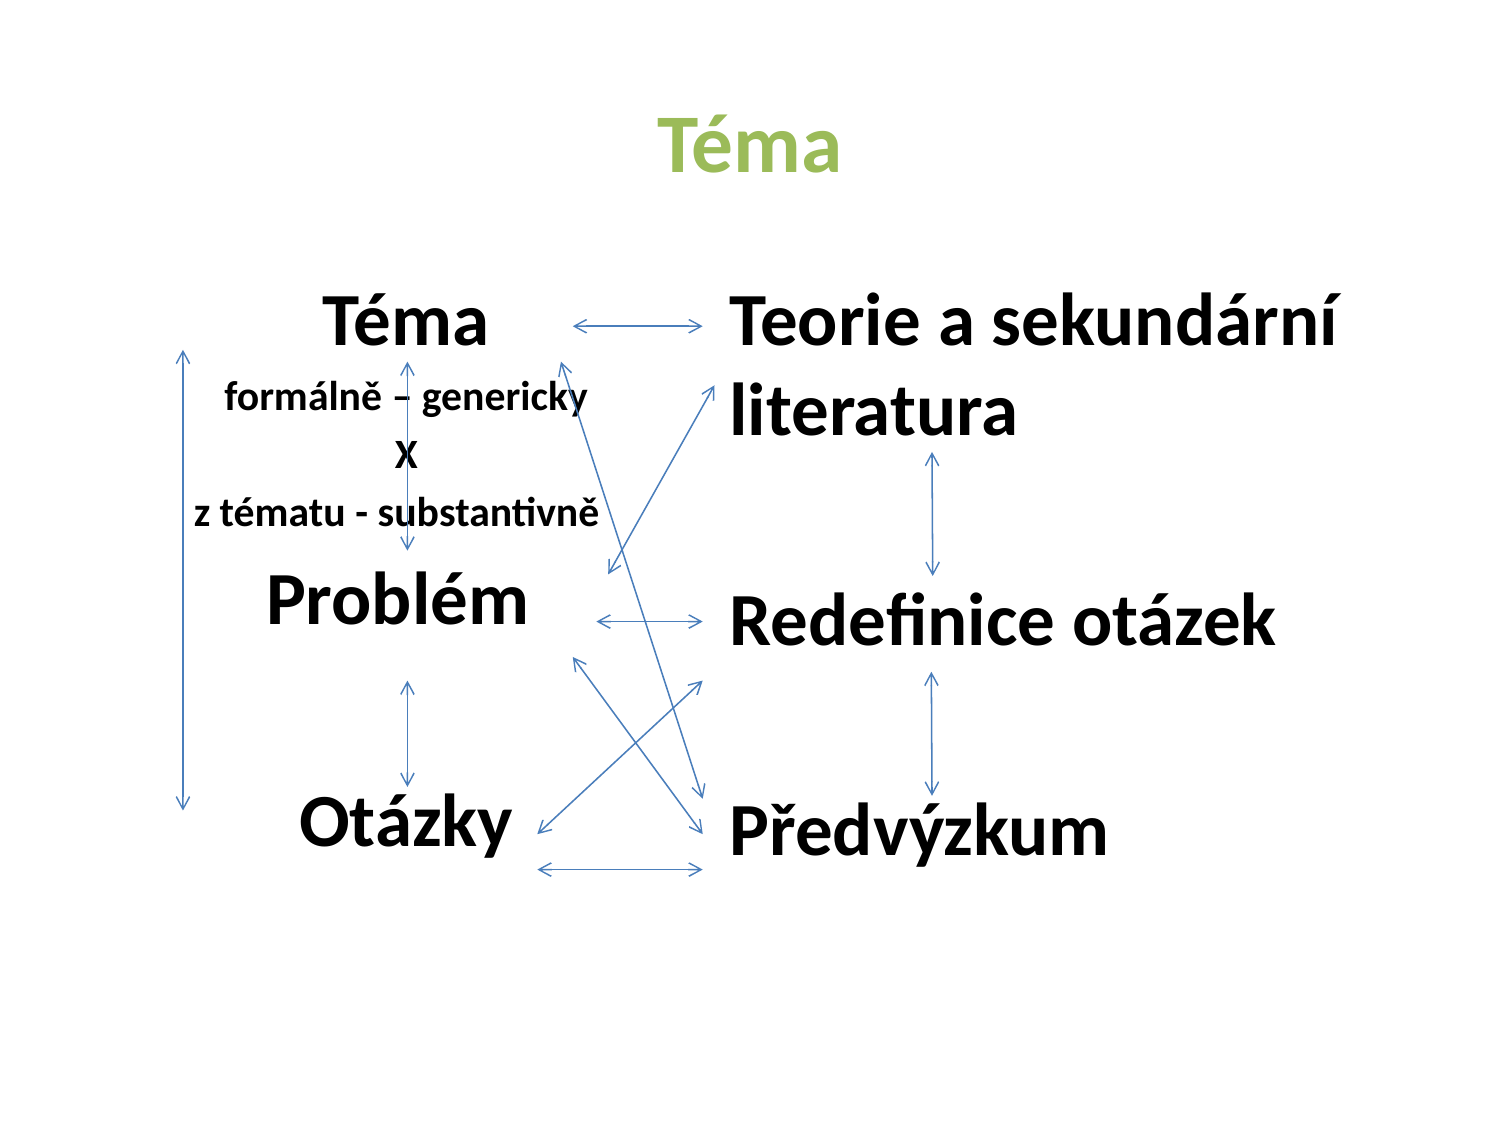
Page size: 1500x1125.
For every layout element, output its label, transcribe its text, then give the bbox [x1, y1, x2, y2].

title Téma [75, 45, 1425, 233]
list Teorie a sekundární literatura Redefinice otázek Předvýzkum [714, 262, 1425, 1005]
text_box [560, 361, 703, 799]
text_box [537, 680, 703, 835]
list Téma formálně – genericky X z tématu - substantivně Problém Otázky [75, 262, 714, 1005]
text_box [708, 385, 715, 575]
